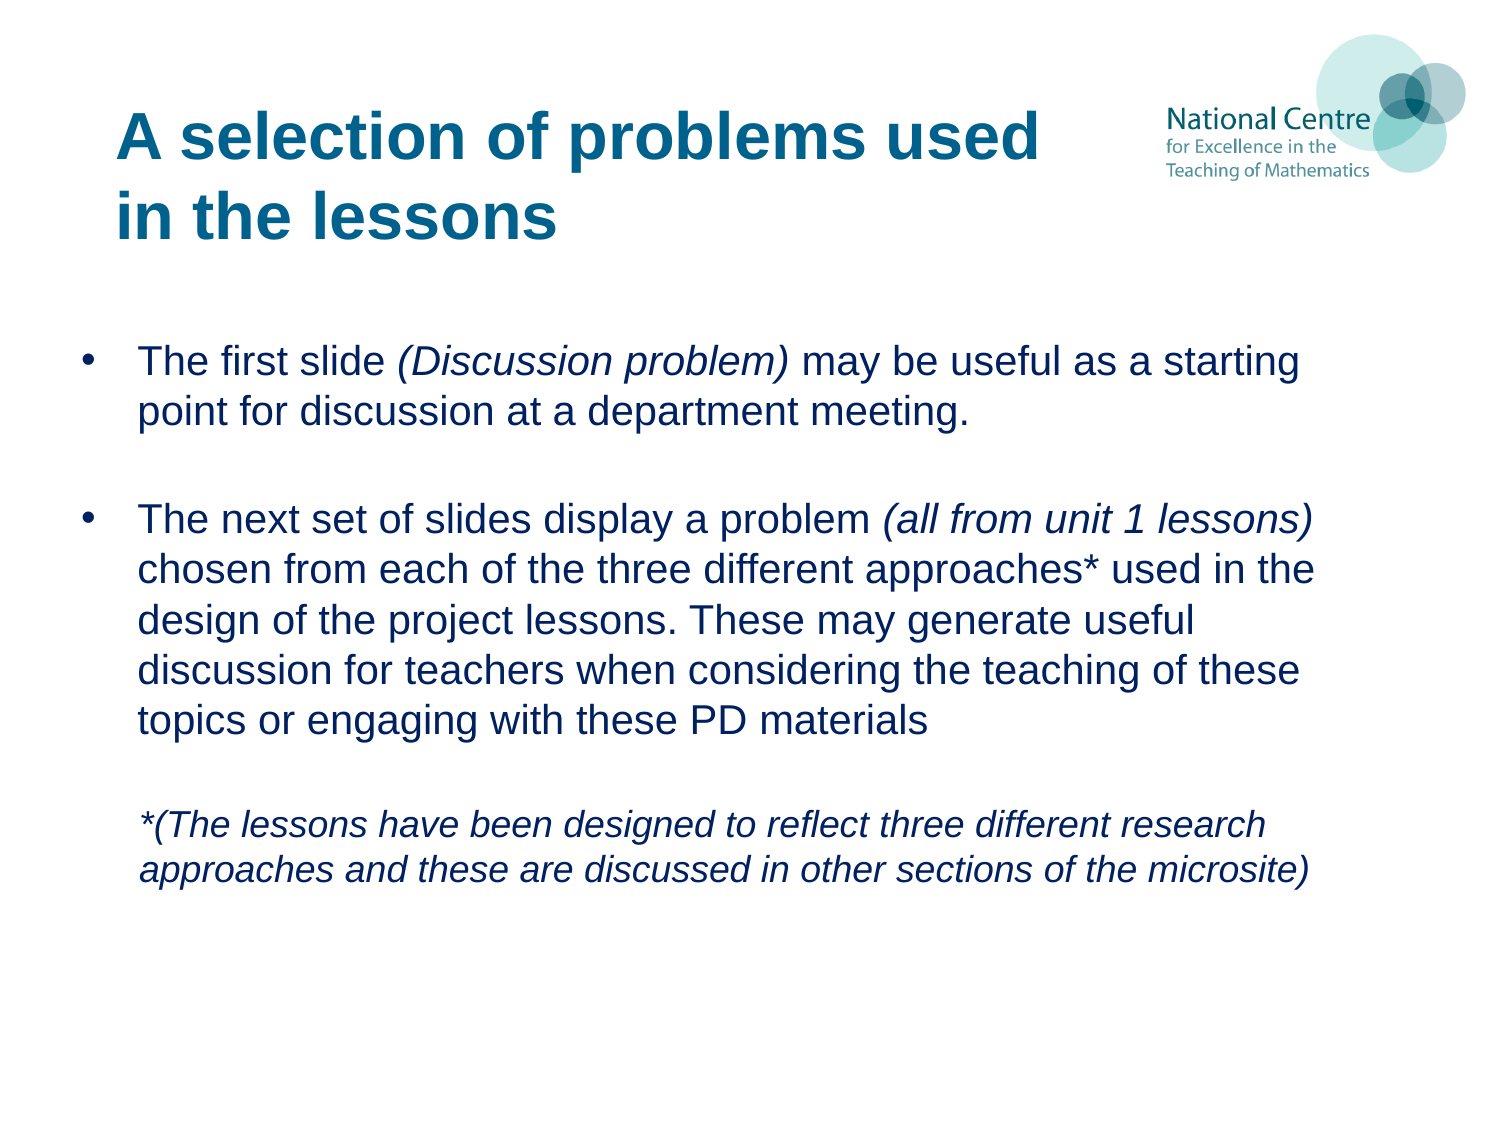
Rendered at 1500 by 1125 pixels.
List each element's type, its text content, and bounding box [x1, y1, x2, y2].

text_box A selection of problems used in the lessons [100, 19, 1152, 261]
text_box The first slide (Discussion problem) may be useful as a starting point for discussion at a department meeting. The next set of slides display a problem (all from unit 1 lessons) chosen from each of the three different approaches* used in the design of the project lessons. These may generate useful discussion for teachers when considering the teaching of these topics or engaging with these PD materials *(The lessons have been designed to reflect three different research approaches and these are discussed in other sections of the microsite) [66, 326, 1417, 1069]
picture [1153, 23, 1483, 193]
